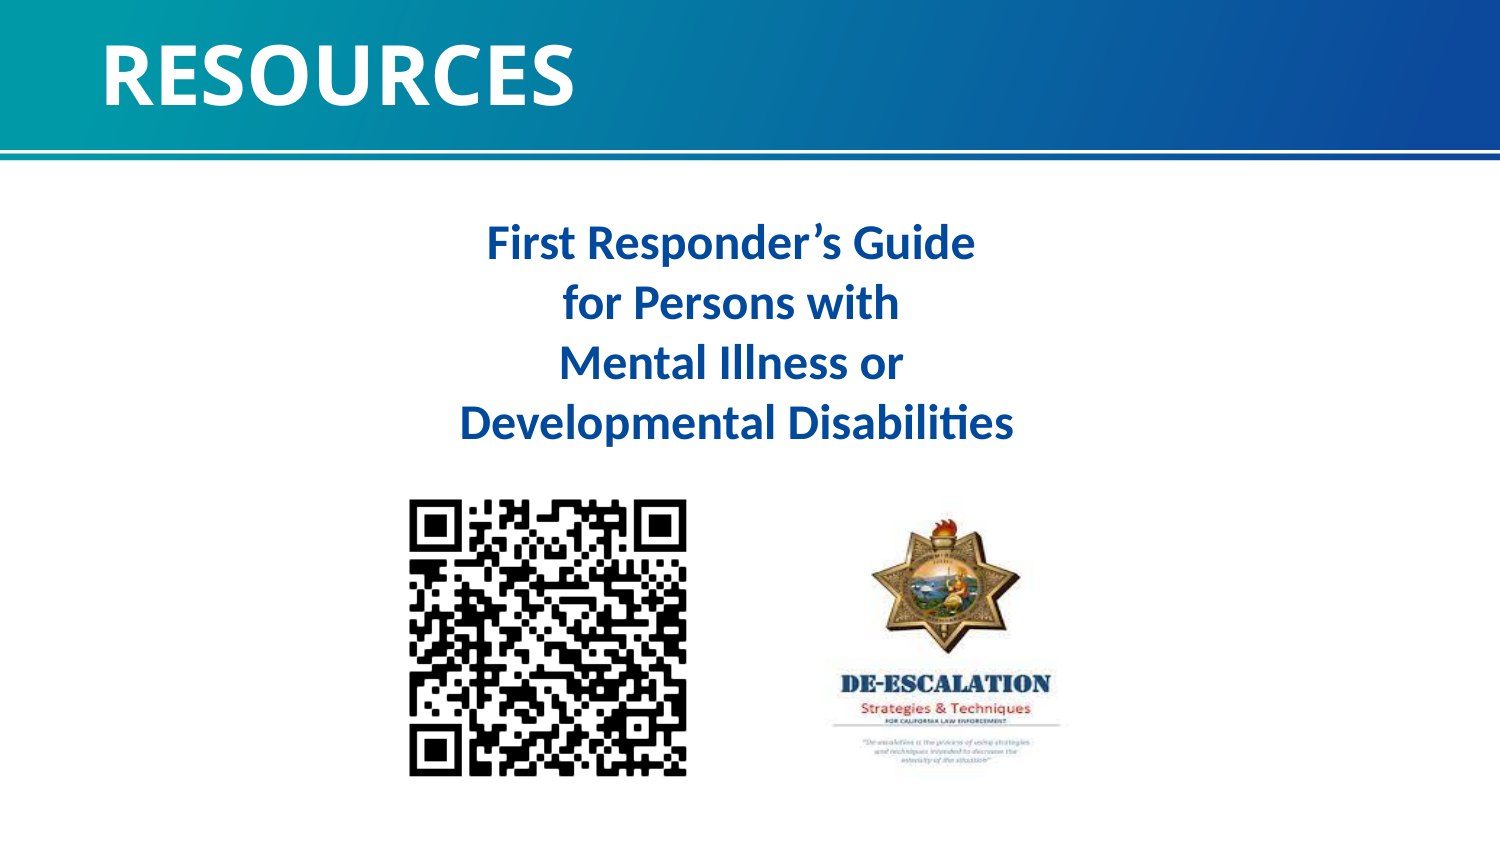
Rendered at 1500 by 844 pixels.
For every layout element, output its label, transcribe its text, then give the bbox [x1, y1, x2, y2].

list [802, 481, 1089, 796]
picture [0, 0, 1500, 844]
text_box First Responder’s Guide for Persons with Mental Illness or Developmental Disabilities [201, 201, 1273, 457]
title RESOURCES [84, 19, 1397, 183]
